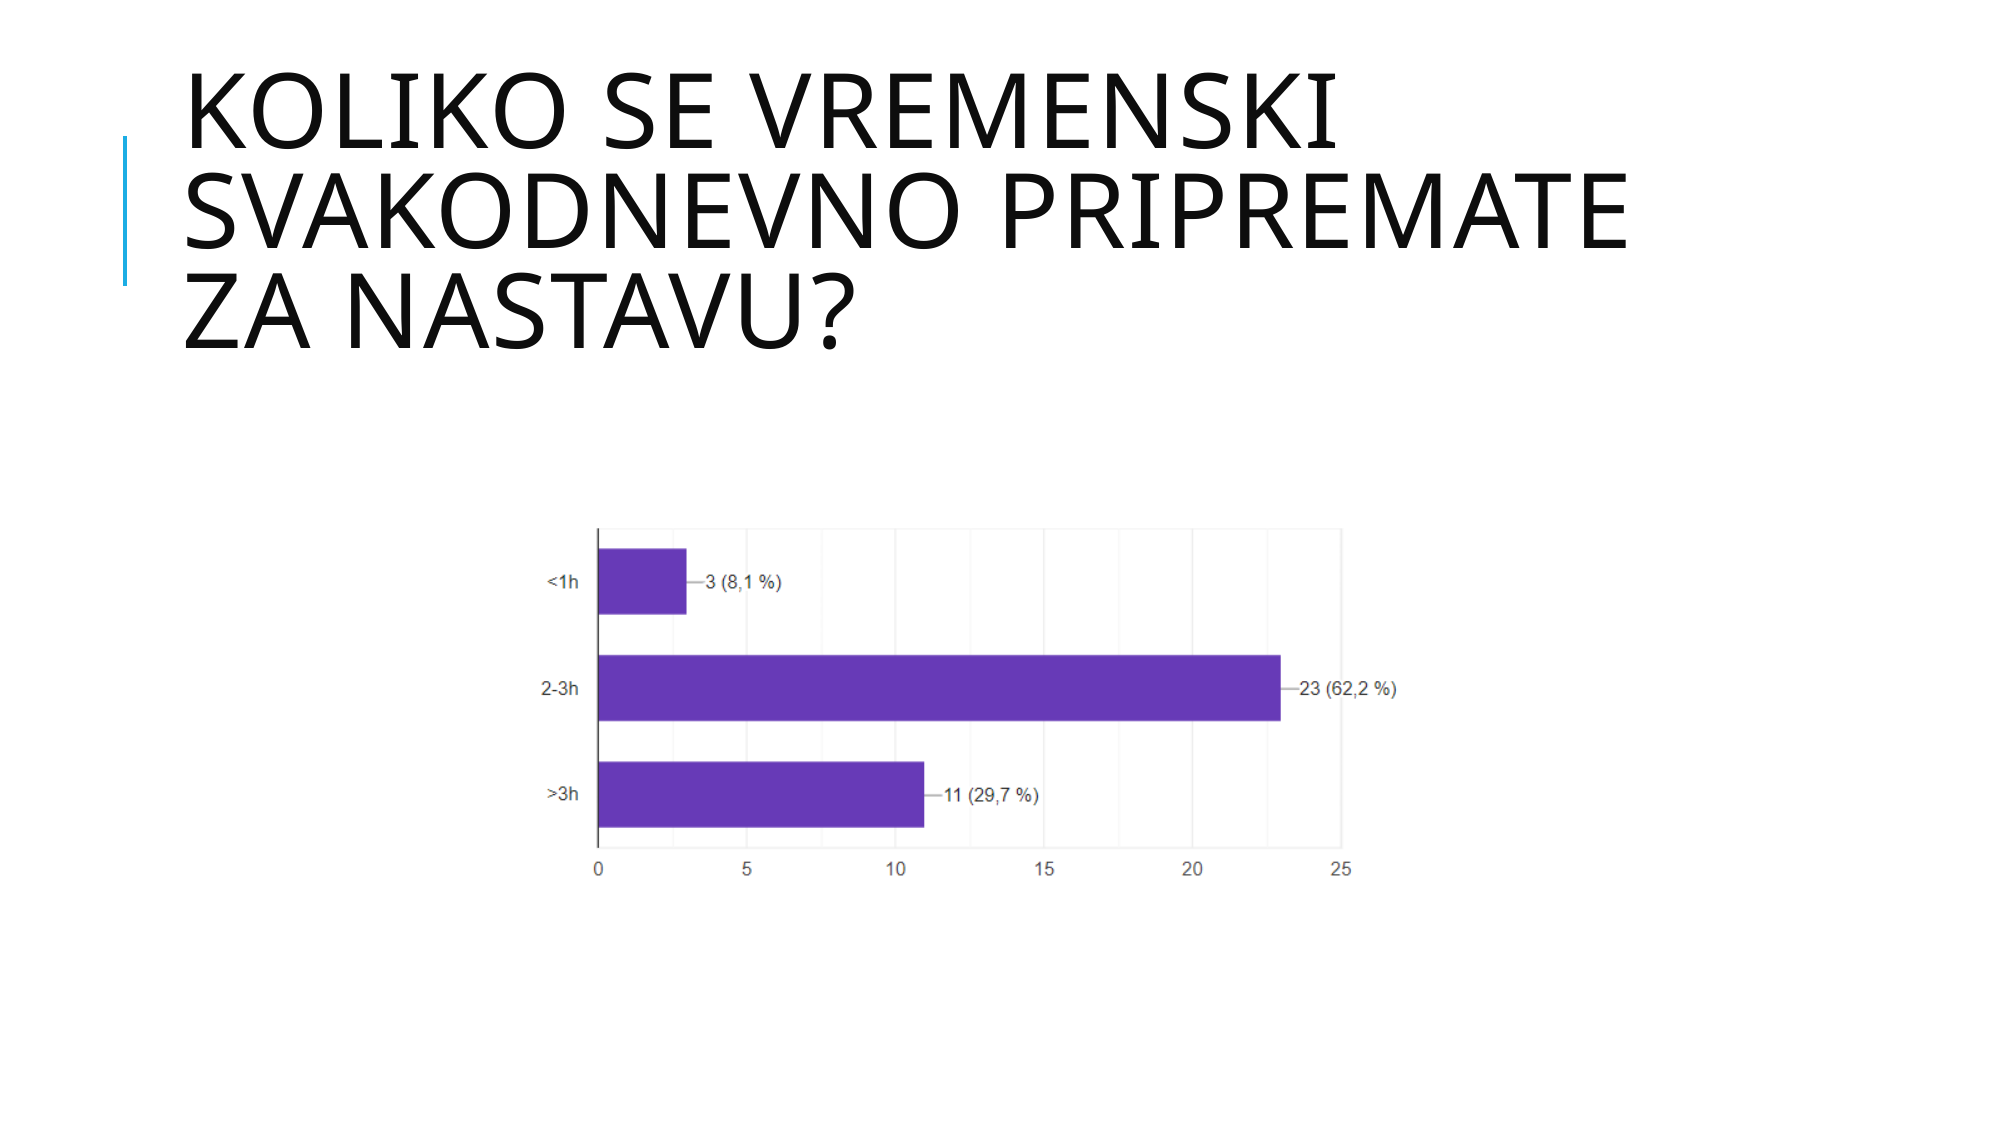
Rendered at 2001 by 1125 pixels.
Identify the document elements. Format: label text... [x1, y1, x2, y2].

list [484, 477, 1447, 932]
title Koliko se vremenski svakodnevno pripremate za nastavu? [168, 96, 1763, 342]
